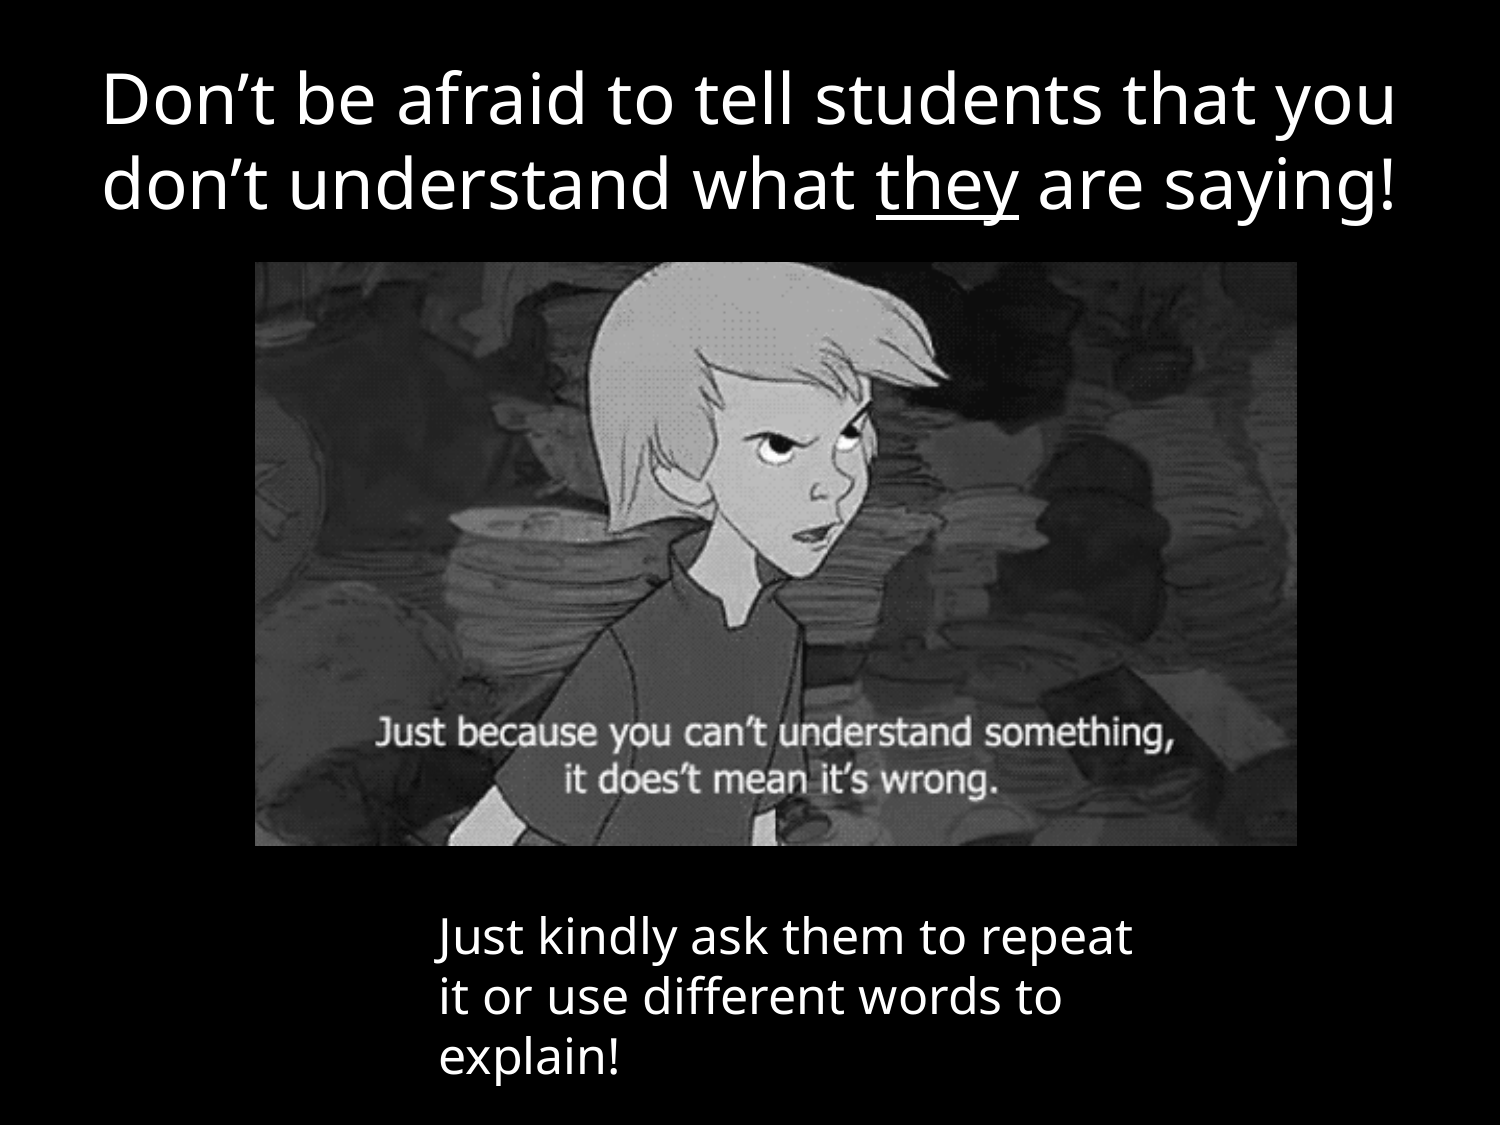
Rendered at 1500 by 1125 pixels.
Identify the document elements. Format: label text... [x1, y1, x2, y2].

text_box Just kindly ask them to repeat it or use different words to explain! [423, 897, 1181, 1093]
title Don’t be afraid to tell students that you don’t understand what they are saying! [75, 45, 1425, 233]
picture [254, 261, 1298, 846]
